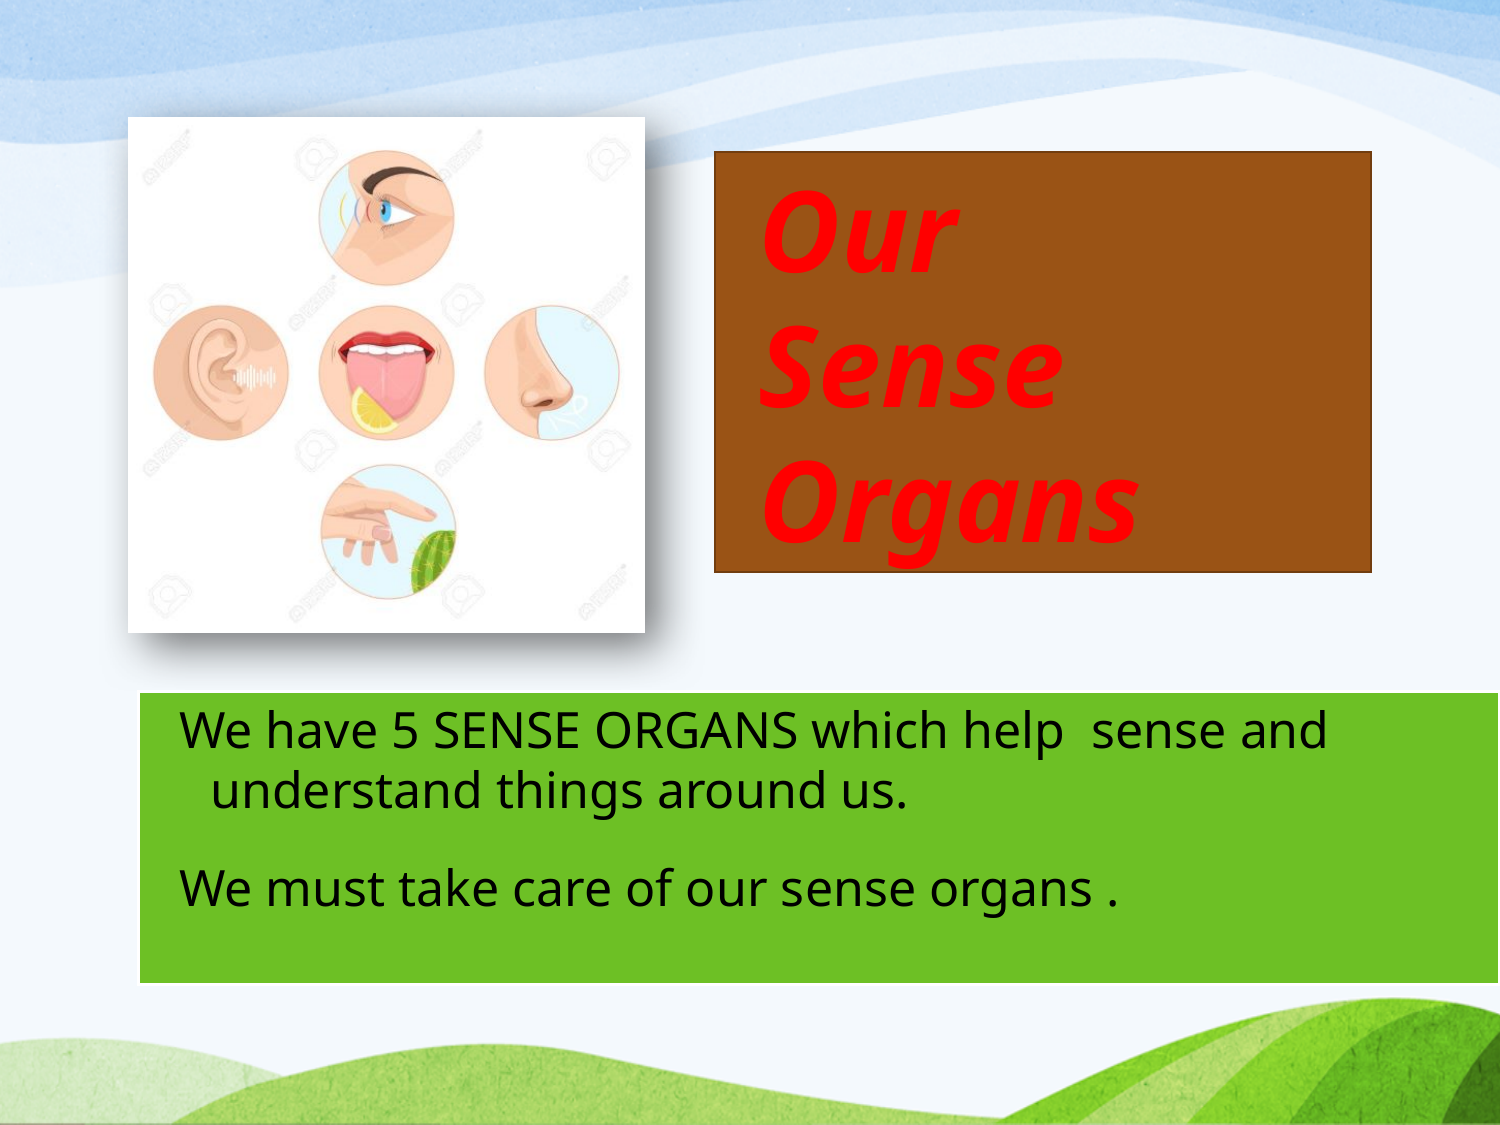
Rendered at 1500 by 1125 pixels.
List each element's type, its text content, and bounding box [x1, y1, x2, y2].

picture [0, 0, 1500, 1125]
text_box Our Sense Organs [714, 151, 1372, 573]
list We have 5 SENSE ORGANS which help sense and understand things around us. We must take care of our sense organs . [137, 690, 1500, 986]
